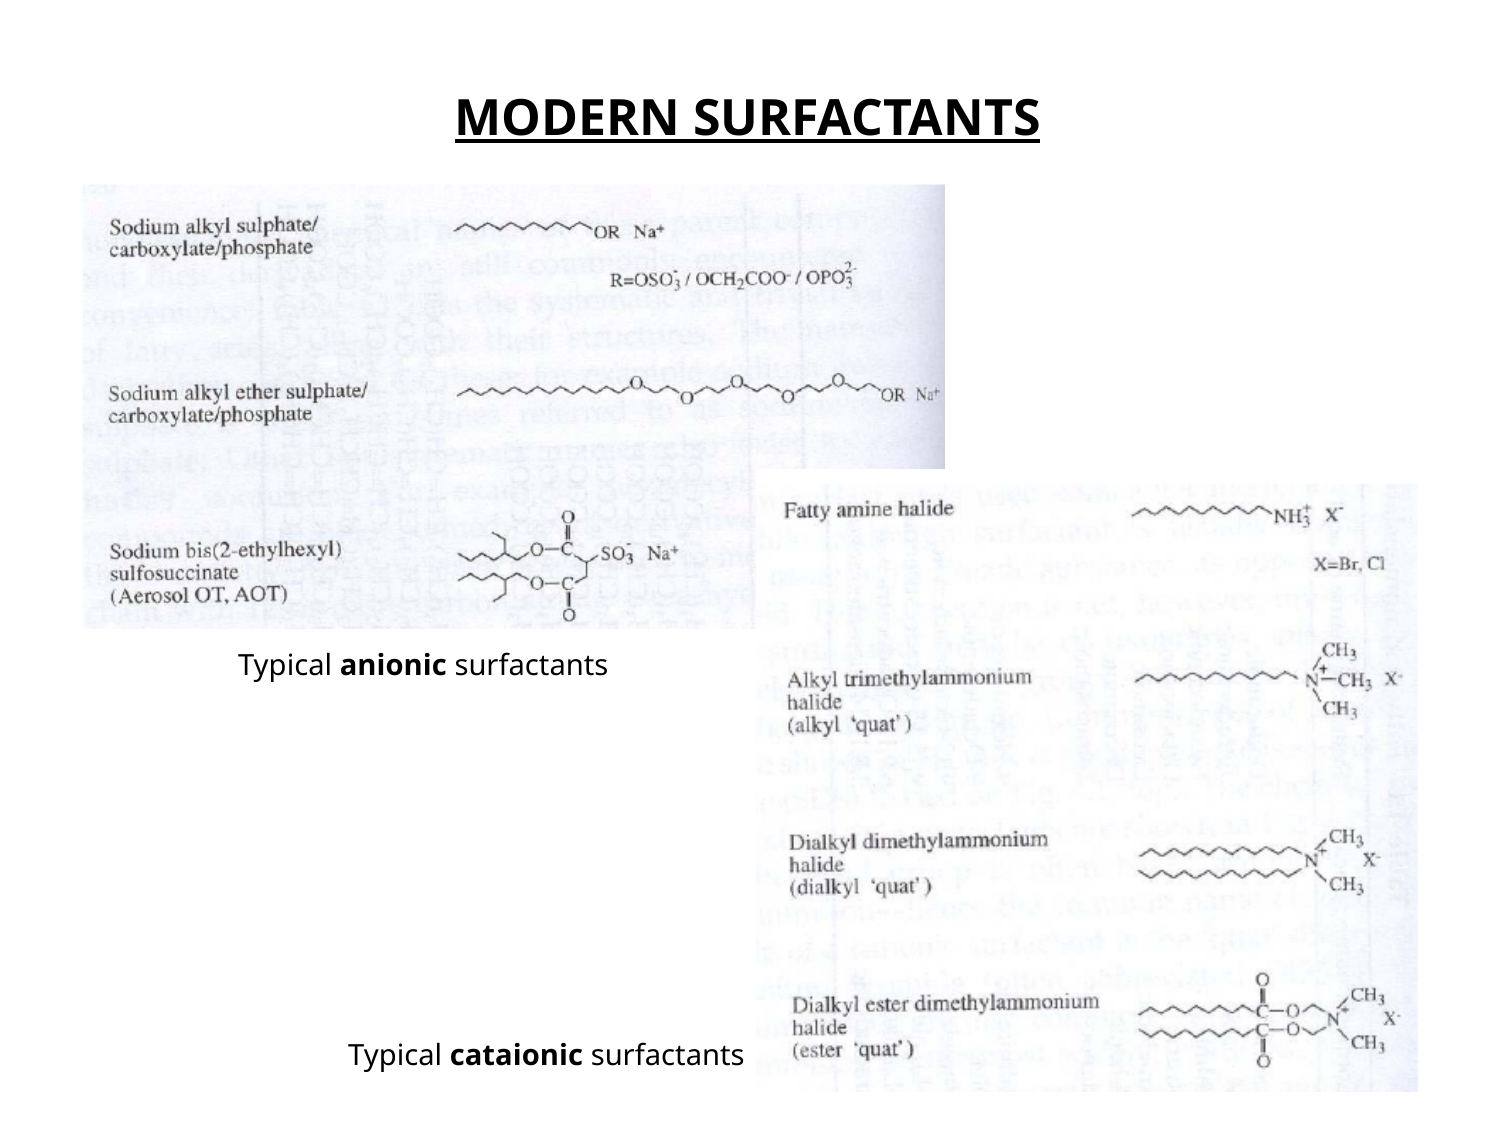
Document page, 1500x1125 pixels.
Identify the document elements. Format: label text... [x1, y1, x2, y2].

text_box MODERN SURFACTANTS [439, 78, 1056, 153]
picture [82, 172, 1461, 1092]
text_box Typical anionic surfactants [223, 639, 624, 689]
text_box Typical cataionic surfactants [333, 1029, 750, 1079]
